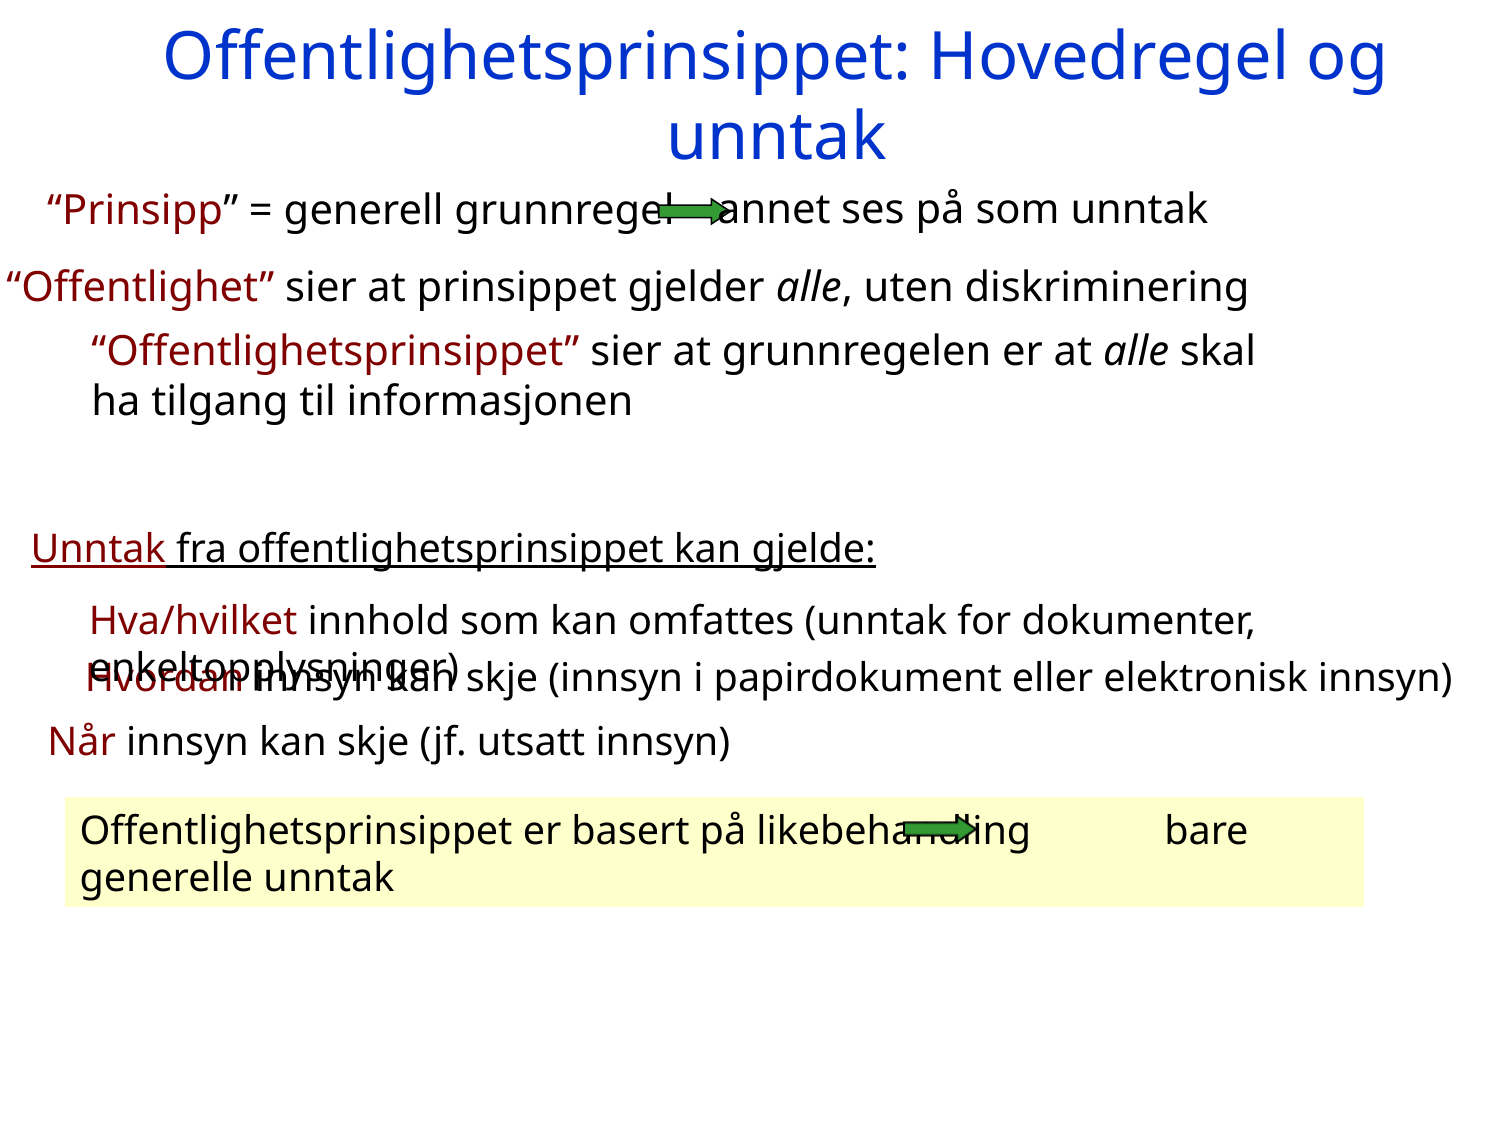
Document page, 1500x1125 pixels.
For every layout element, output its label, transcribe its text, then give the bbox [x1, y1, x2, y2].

text_box “Offentlighet” sier at prinsippet gjelder alle, uten diskriminering [0, 252, 1265, 318]
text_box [64, 514, 1488, 861]
text_box “Offentlighetsprinsippet” sier at grunnregelen er at alle skal ha tilgang til informasjonen [76, 316, 1313, 432]
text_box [77, 174, 1188, 242]
title Offentlighetsprinsippet: Hovedregel og unntak [132, 36, 1421, 150]
